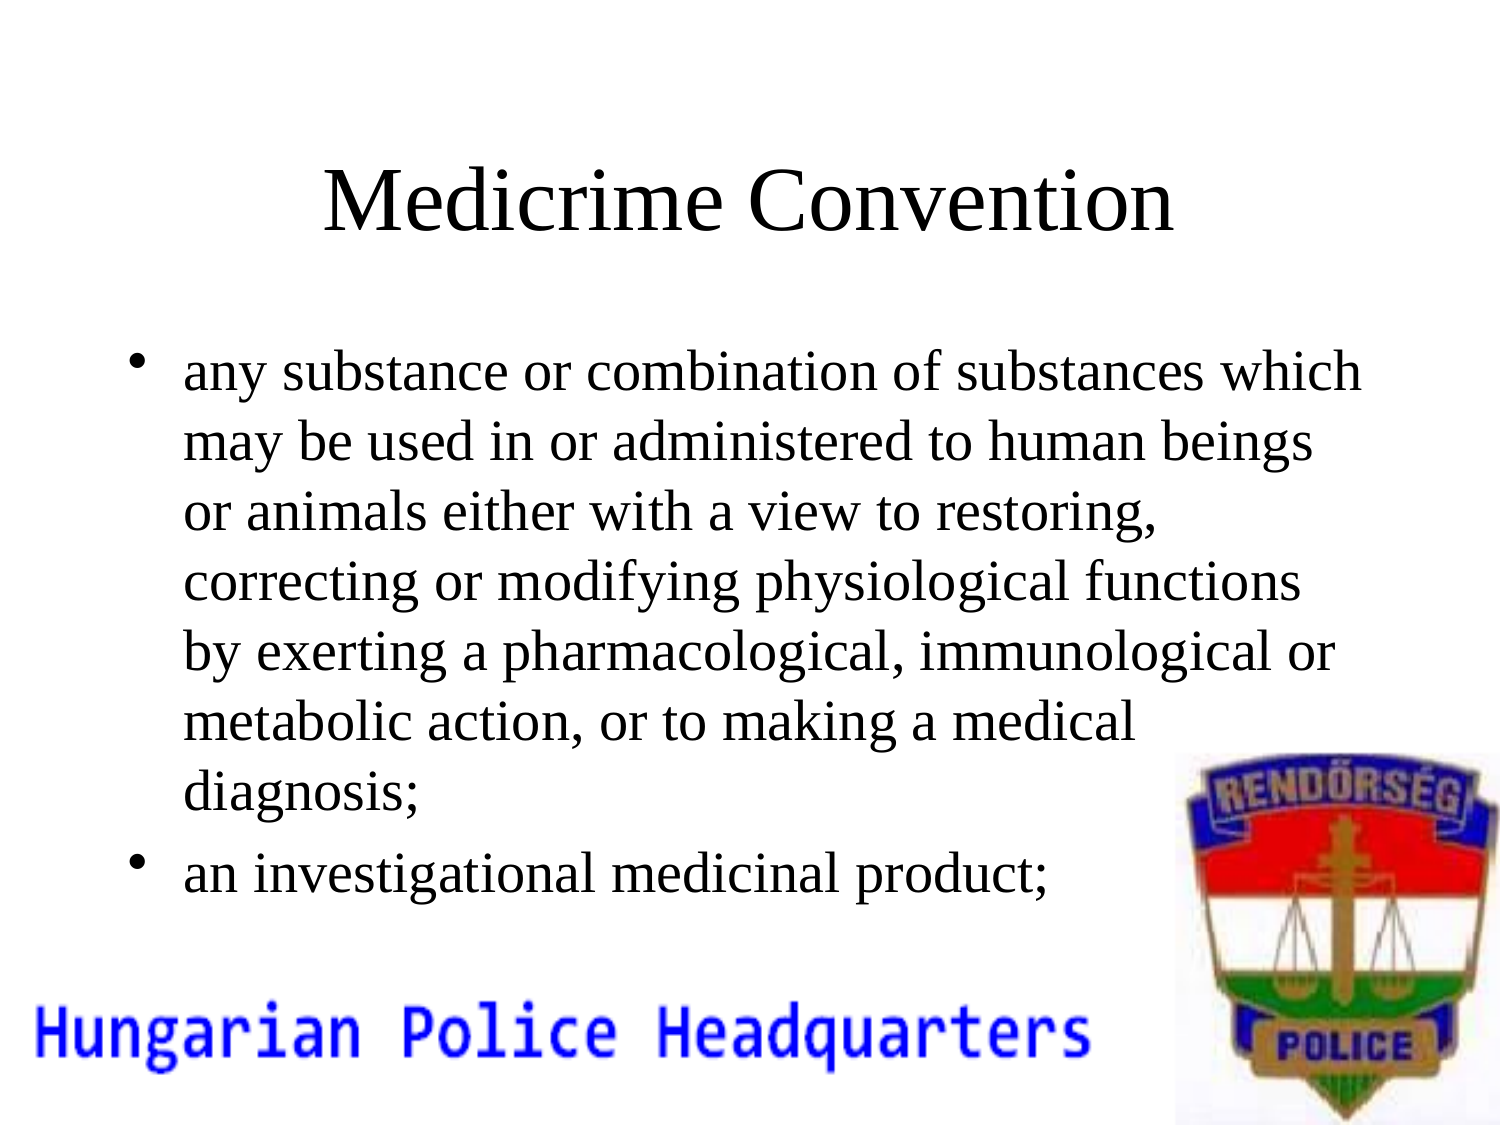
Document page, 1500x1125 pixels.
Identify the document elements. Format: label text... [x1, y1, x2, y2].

list any substance or combination of substances which may be used in or administered to human beings or animals either with a view to restoring, correcting or modifying physiological functions by exerting a pharmacological, immunological or metabolic action, or to making a medical diagnosis; an investigational medicinal product; [112, 324, 1388, 1001]
title Medicrime Convention [112, 99, 1388, 288]
picture [0, 0, 1500, 1125]
